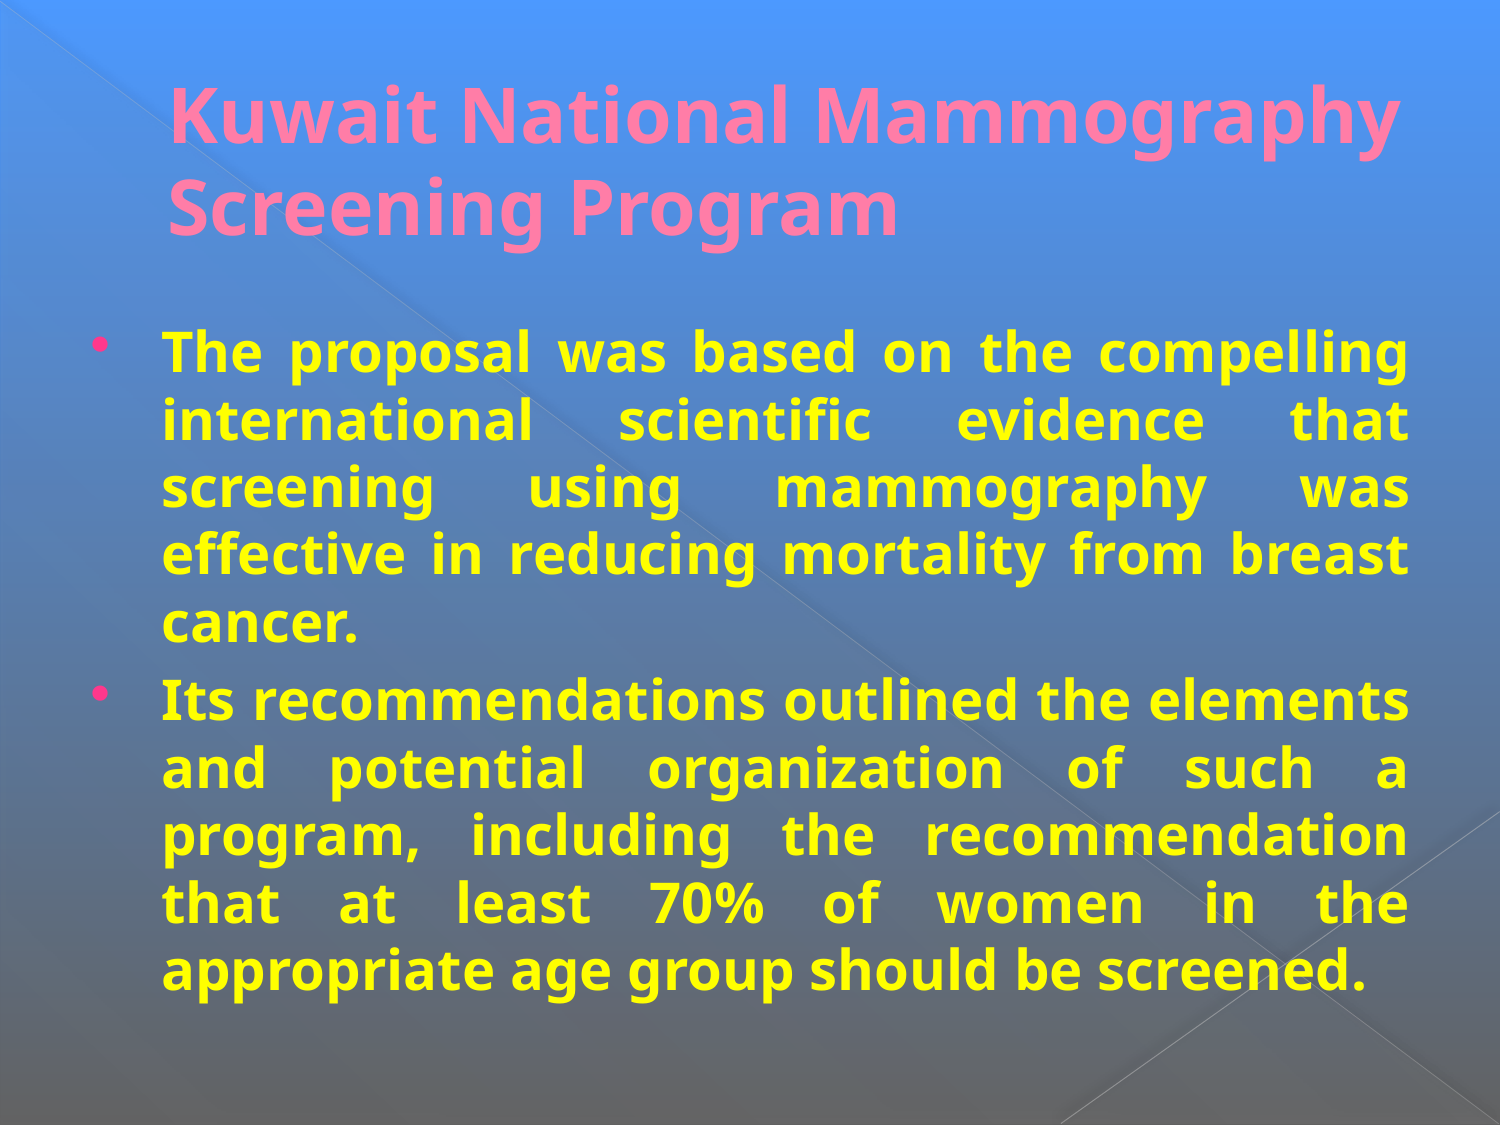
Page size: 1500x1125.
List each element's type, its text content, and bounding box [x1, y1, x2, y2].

title Kuwait National Mammography Screening Program [75, 43, 1425, 274]
list The proposal was based on the compelling international scientific evidence that screening using mammography was effective in reducing mortality from breast cancer. Its recommendations outlined the elements and potential organization of such a program, including the recommendation that at least 70% of women in the appropriate age group should be screened. [75, 308, 1425, 1059]
